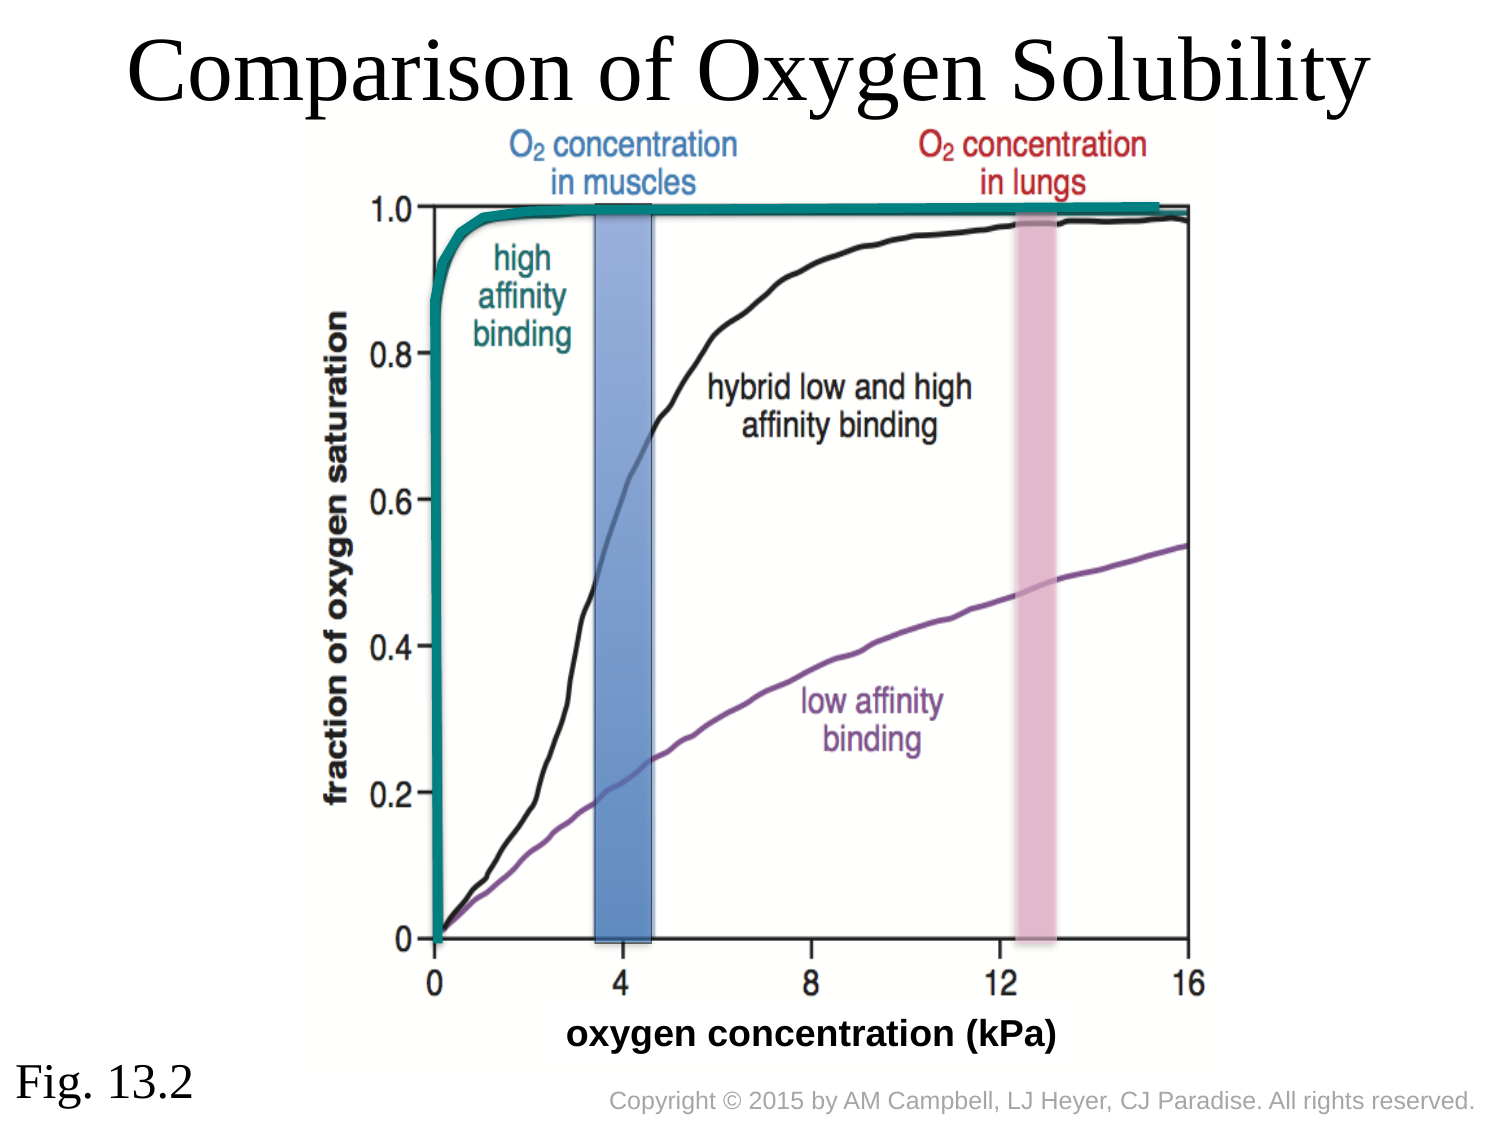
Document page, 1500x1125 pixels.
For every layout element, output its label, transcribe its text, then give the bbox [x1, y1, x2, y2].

text_box Comparison of Oxygen Solubility [0, 1, 1500, 127]
title Fig. 13.2 [0, 1031, 249, 1125]
text_box Copyright © 2015 by AM Campbell, LJ Heyer, CJ Paradise. All rights reserved. [594, 1076, 1493, 1122]
picture [299, 99, 1220, 1080]
